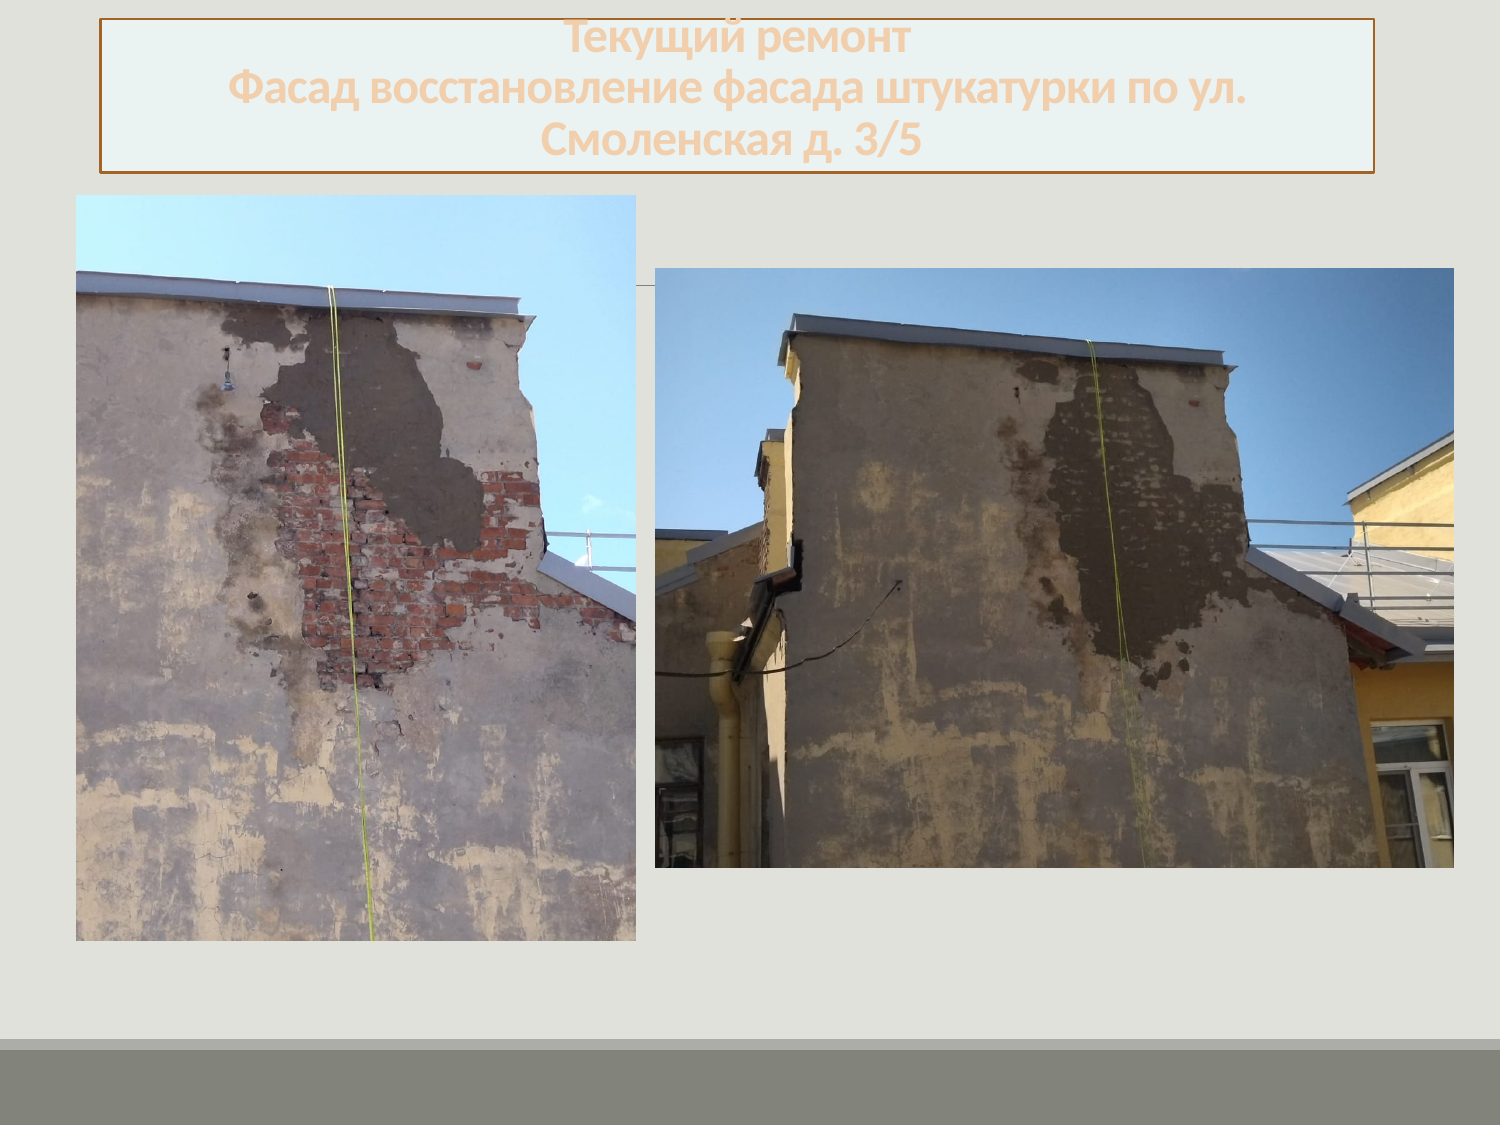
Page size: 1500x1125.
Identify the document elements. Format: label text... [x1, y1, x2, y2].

title Текущий ремонт Фасад восстановление фасада штукатурки по ул. Смоленская д. 3/5 [99, 18, 1375, 174]
picture [654, 267, 1455, 868]
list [76, 194, 637, 941]
